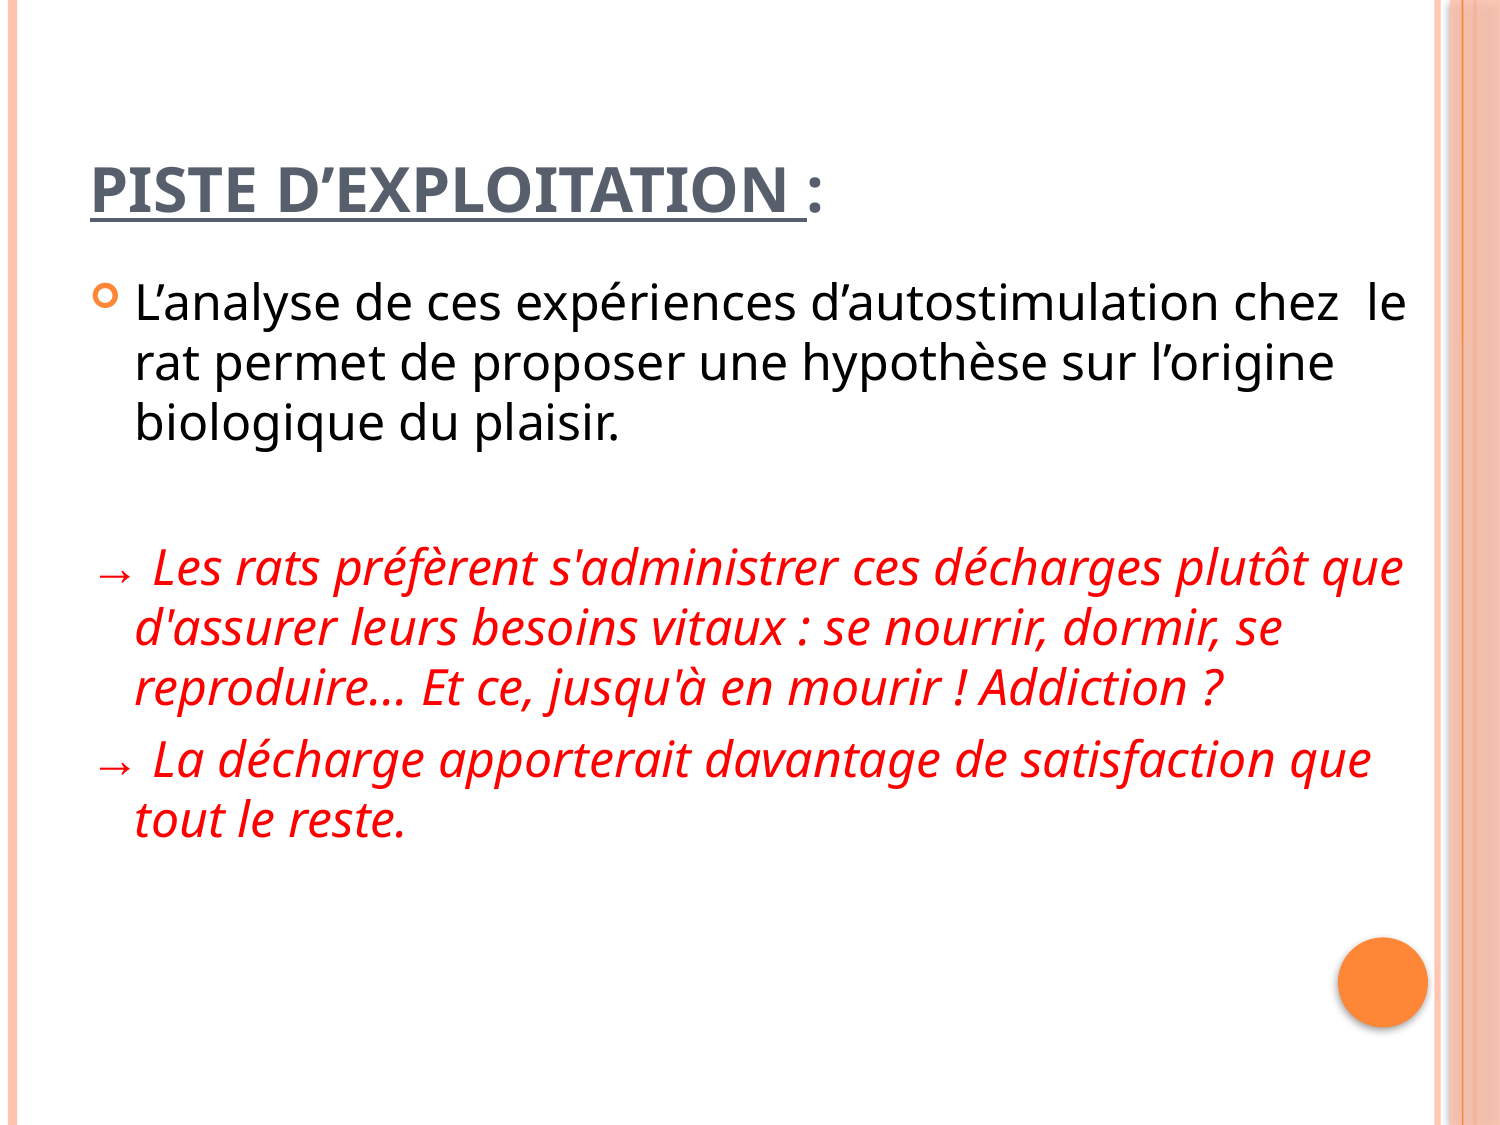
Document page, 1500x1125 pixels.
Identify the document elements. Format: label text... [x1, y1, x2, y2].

title Piste d’exploitation : [75, 45, 1300, 233]
list L’analyse de ces expériences d’autostimulation chez le rat permet de proposer une hypothèse sur l’origine biologique du plaisir. → Les rats préfèrent s'administrer ces décharges plutôt que d'assurer leurs besoins vitaux : se nourrir, dormir, se reproduire... Et ce, jusqu'à en mourir ! Addiction ? → La décharge apporterait davantage de satisfaction que tout le reste. [75, 262, 1436, 1062]
